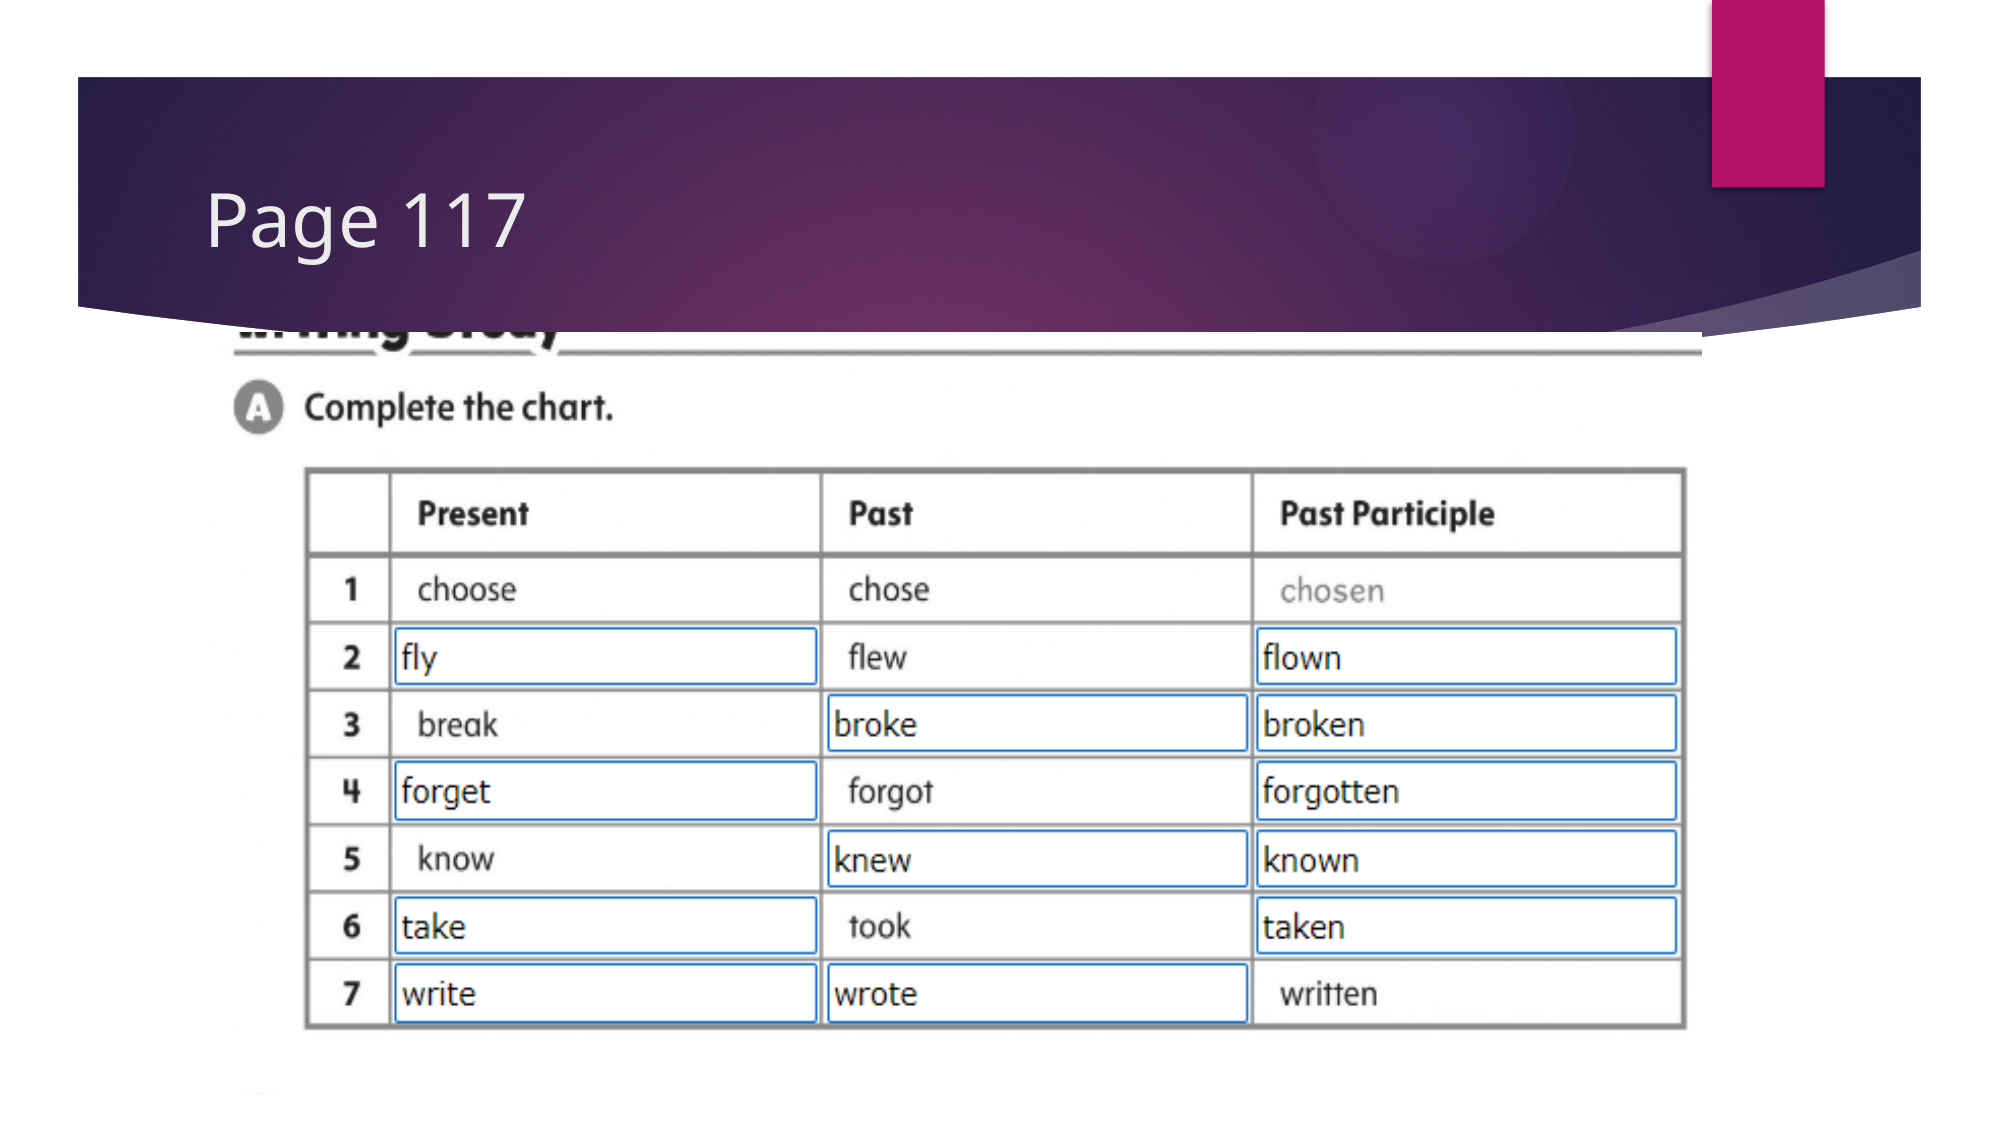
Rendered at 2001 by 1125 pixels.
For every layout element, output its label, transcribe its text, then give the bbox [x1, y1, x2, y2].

title Page 117 [189, 159, 1627, 276]
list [206, 332, 1702, 1095]
